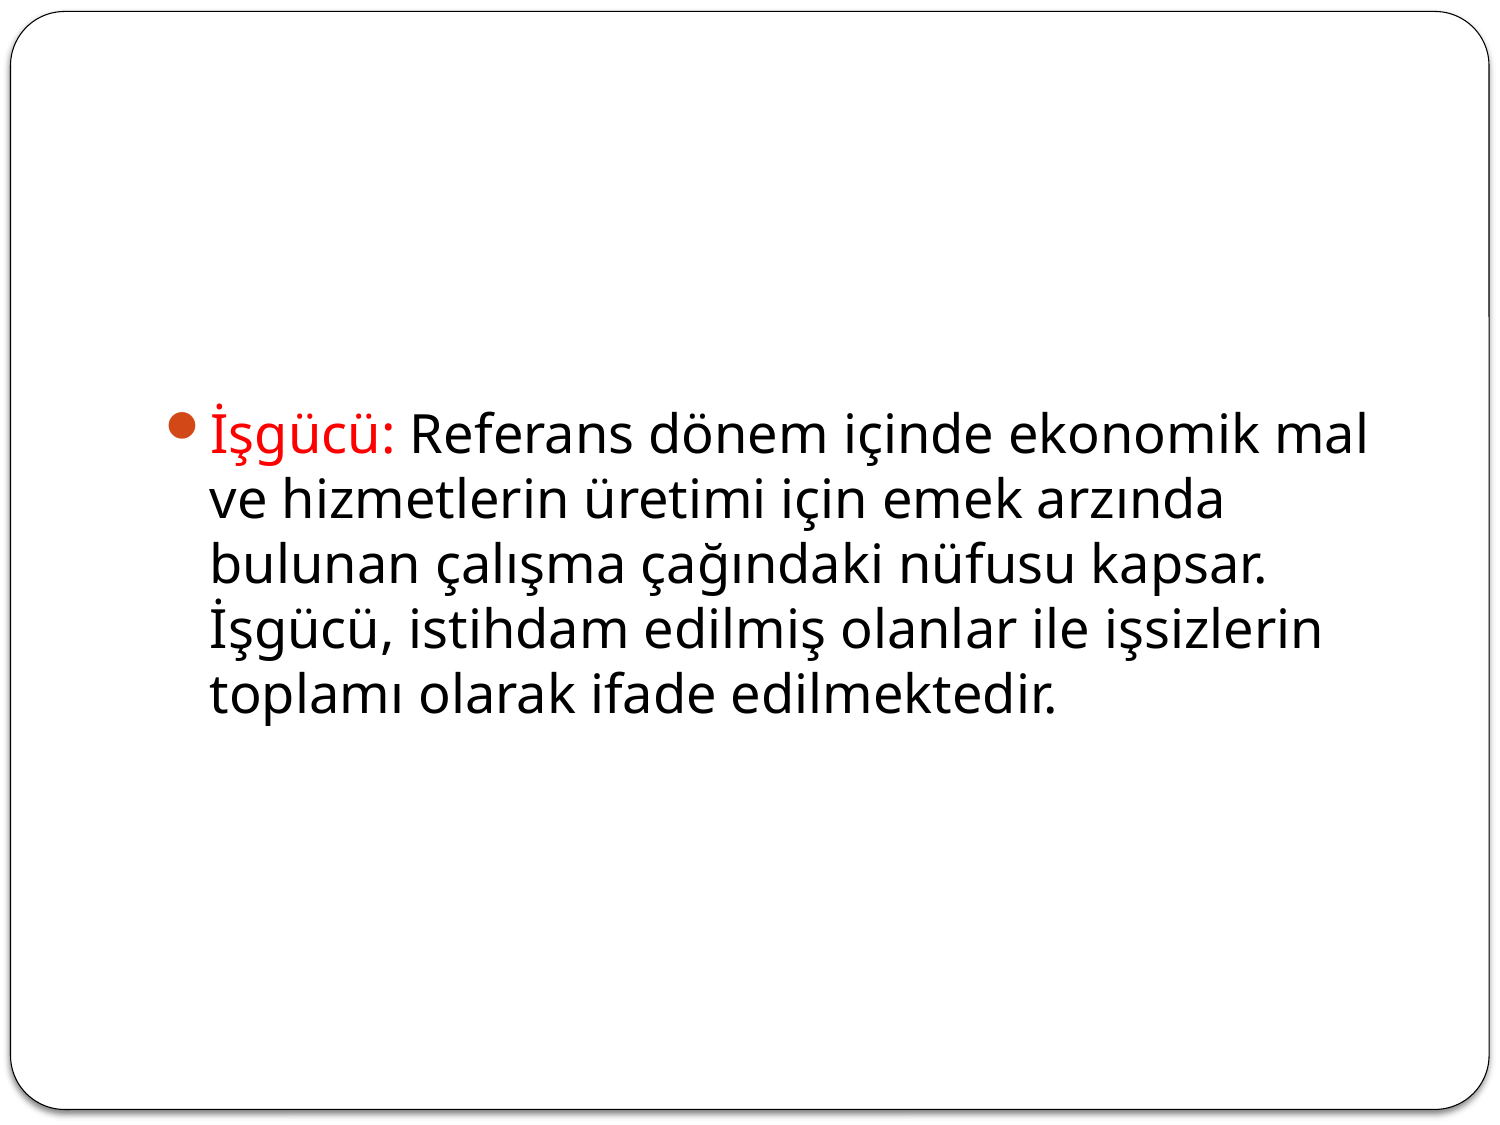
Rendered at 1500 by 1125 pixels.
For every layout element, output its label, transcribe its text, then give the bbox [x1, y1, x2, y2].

list İşgücü: Referans dönem içinde ekonomik mal ve hizmetlerin üretimi için emek arzında bulunan çalışma çağındaki nüfusu kapsar. İşgücü, istihdam edilmiş olanlar ile işsizlerin toplamı olarak ifade edilmektedir. [150, 237, 1425, 988]
